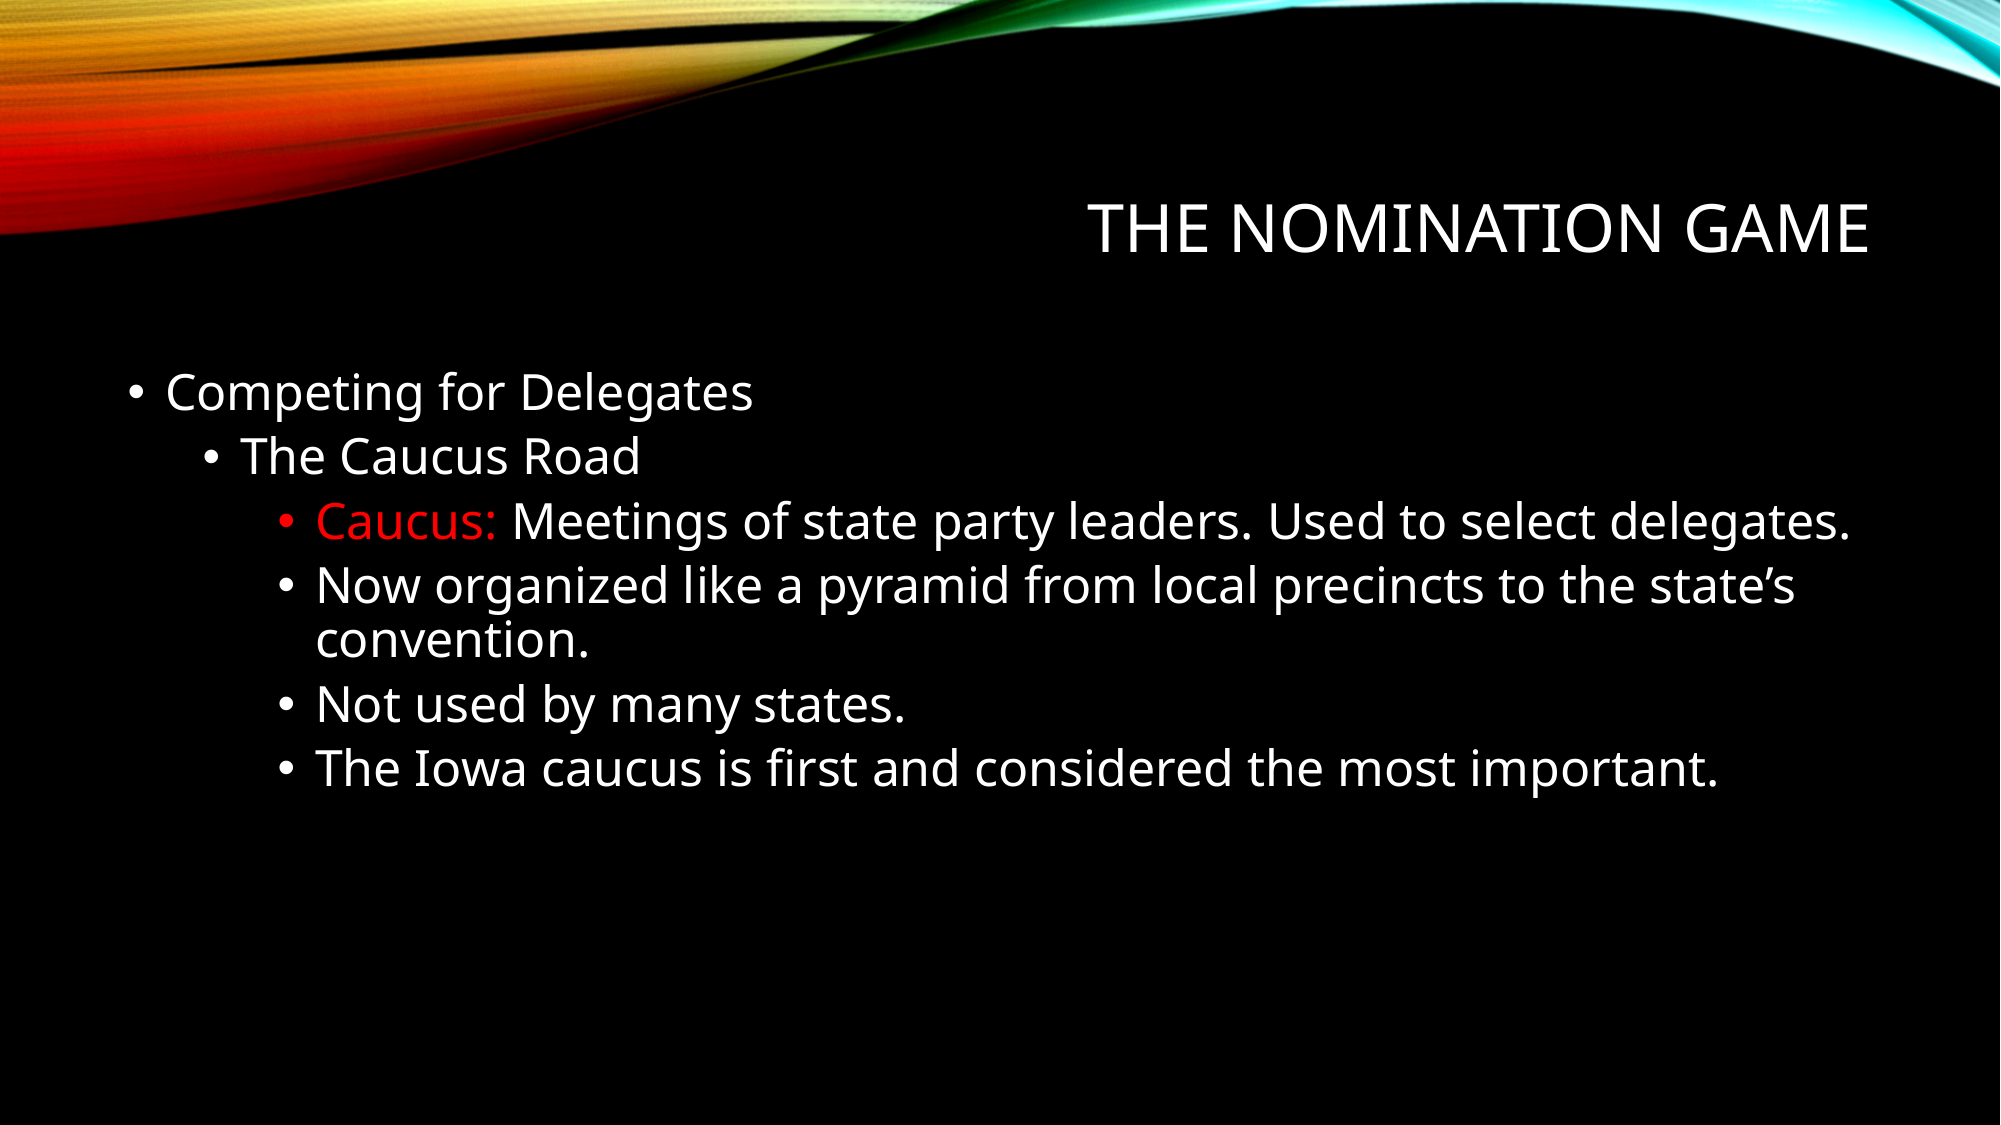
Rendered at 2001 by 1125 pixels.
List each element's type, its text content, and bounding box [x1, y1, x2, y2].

picture [0, 0, 2000, 237]
list Competing for Delegates The Caucus Road Caucus: Meetings of state party leaders. Used to select delegates. Now organized like a pyramid from local precincts to the state’s convention. Not used by many states. The Iowa caucus is first and considered the most important. [112, 360, 1888, 1021]
title The Nomination Game [474, 125, 1888, 338]
